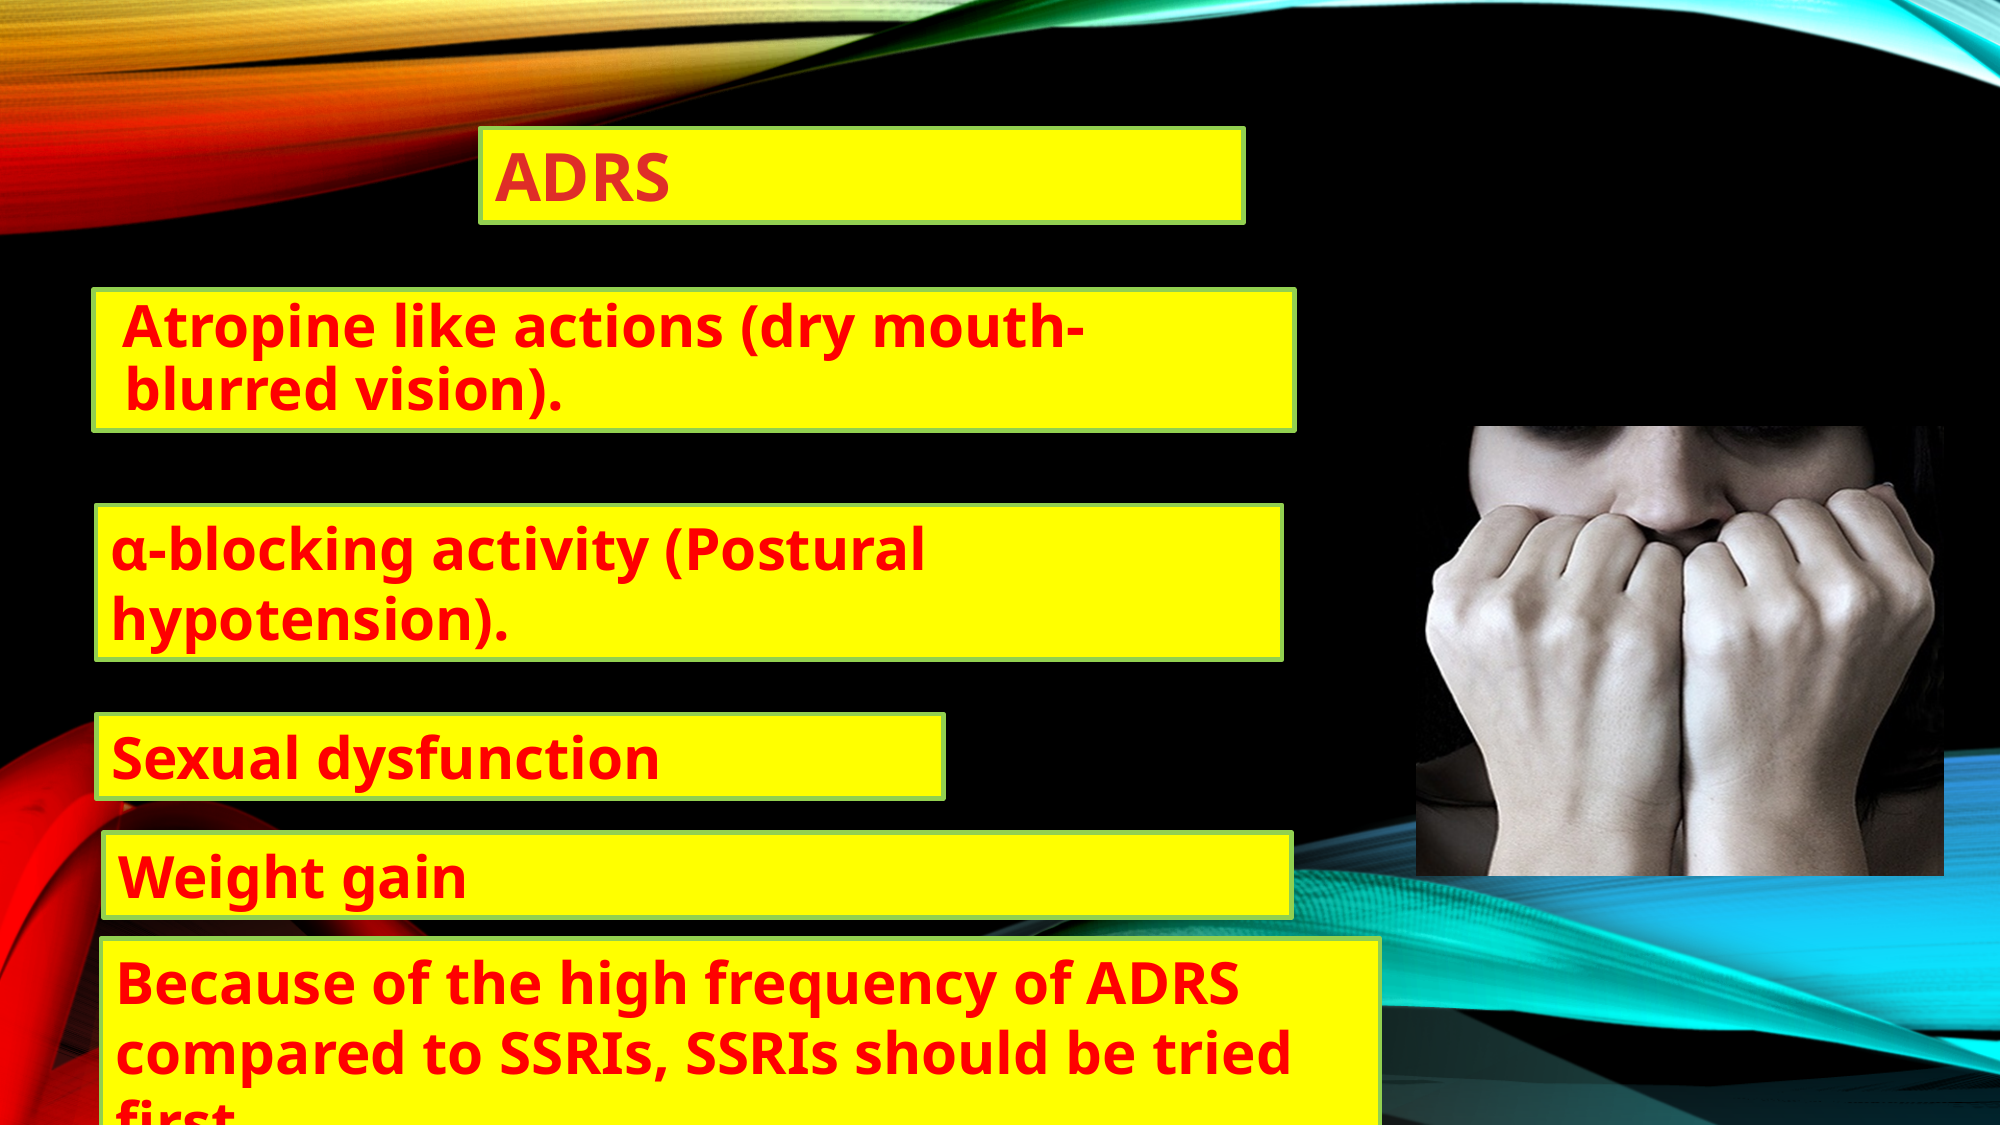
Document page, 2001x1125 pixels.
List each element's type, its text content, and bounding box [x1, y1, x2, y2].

text_box ADRS [480, 127, 1244, 223]
text_box Because of the high frequency of ADRS compared to SSRIs, SSRIs should be tried first [101, 938, 1380, 1125]
text_box α-blocking activity (Postural hypotension). [96, 505, 1282, 660]
picture [0, 426, 2000, 1125]
text_box Atropine like actions (dry mouth-blurred vision). [93, 289, 1295, 431]
text_box Weight gain [103, 832, 1292, 918]
picture [0, 0, 2000, 237]
text_box Sexual dysfunction [96, 713, 944, 799]
